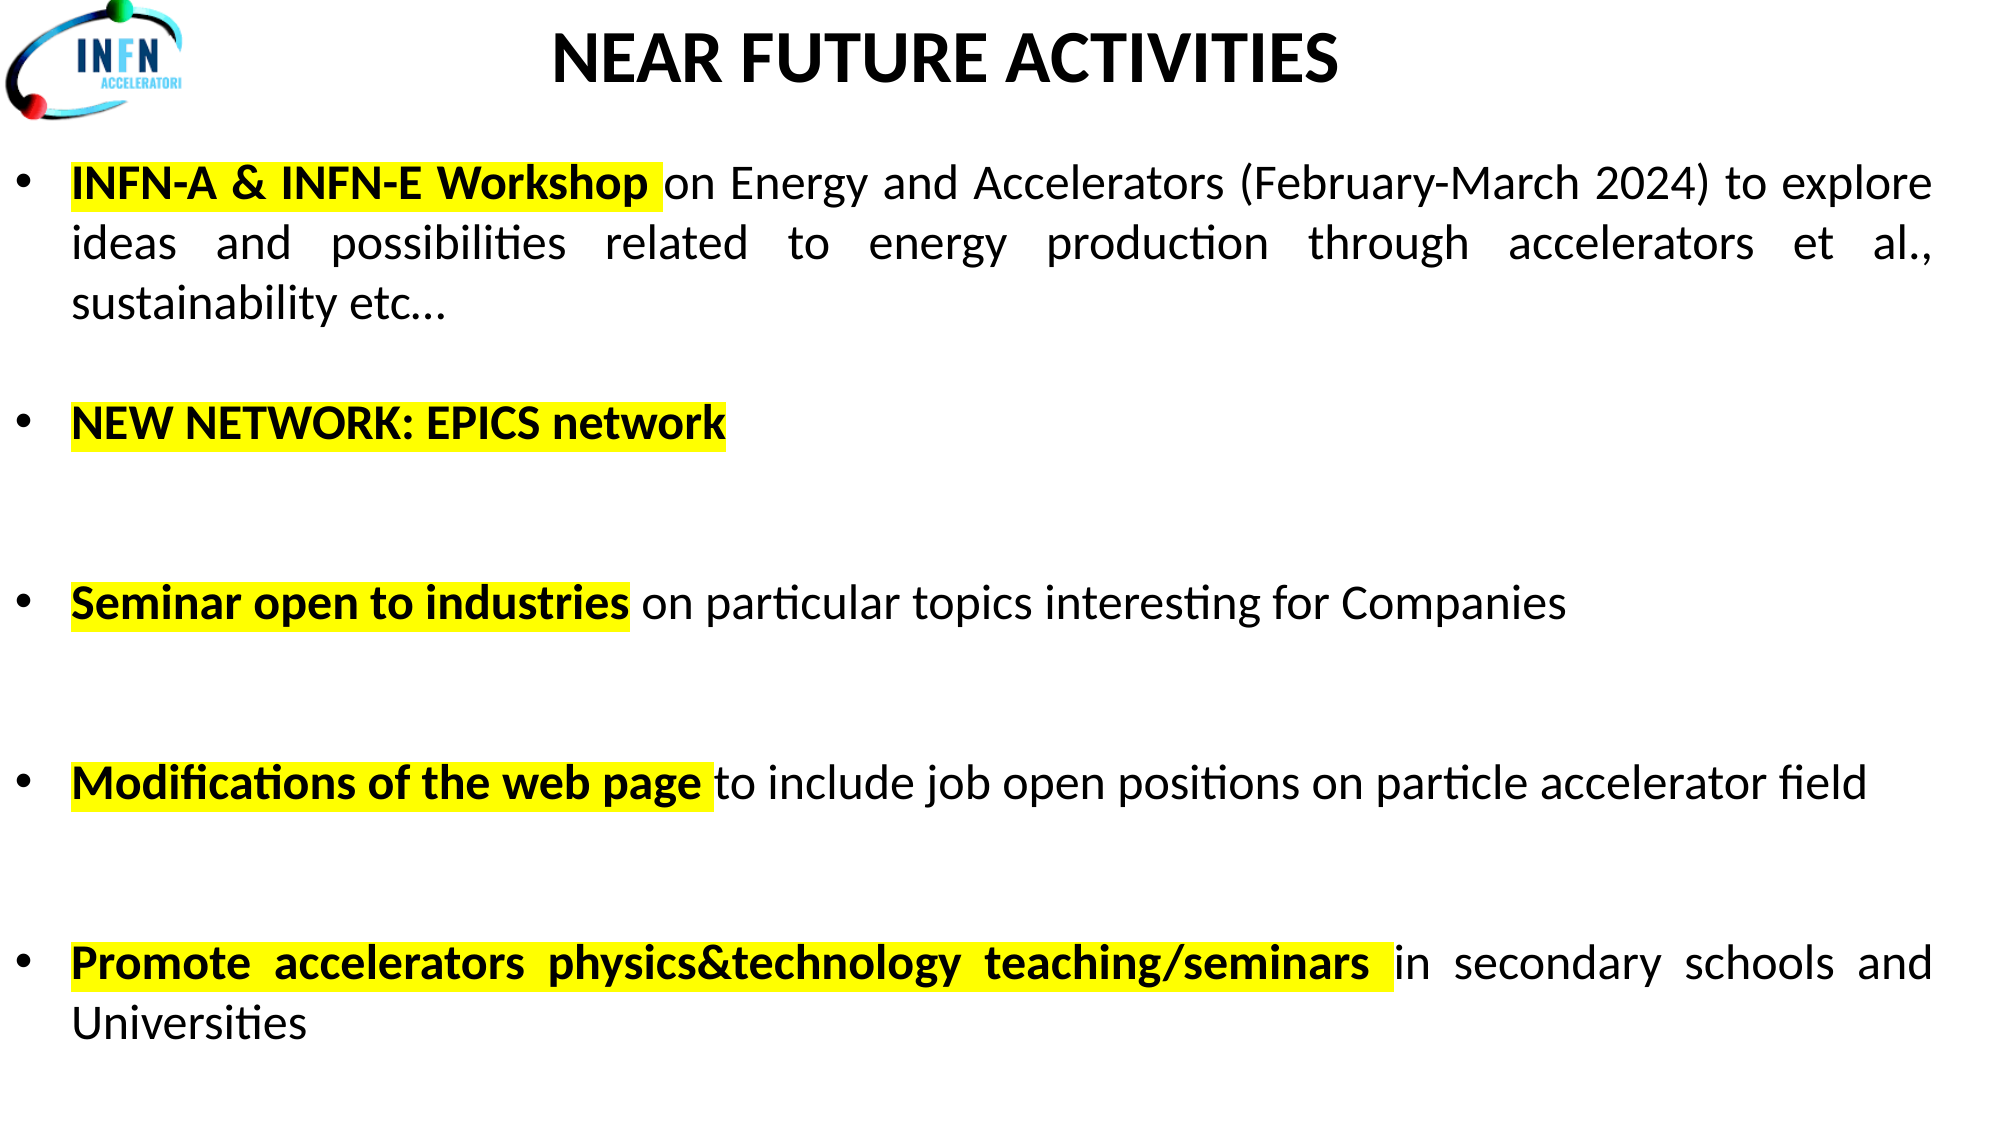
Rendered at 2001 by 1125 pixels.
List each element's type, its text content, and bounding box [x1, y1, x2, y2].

picture [0, 0, 196, 126]
text_box NEAR FUTURE ACTIVITIES [536, 0, 1383, 105]
text_box INFN-A & INFN-E Workshop on Energy and Accelerators (February-March 2024) to explore ideas and possibilities related to energy production through accelerators et al., sustainability etc… NEW NETWORK: EPICS network Seminar open to industries on particular topics interesting for Companies Modifications of the web page to include job open positions on particle accelerator field Promote accelerators physics&technology teaching/seminars in secondary schools and Universities [0, 142, 1949, 1103]
